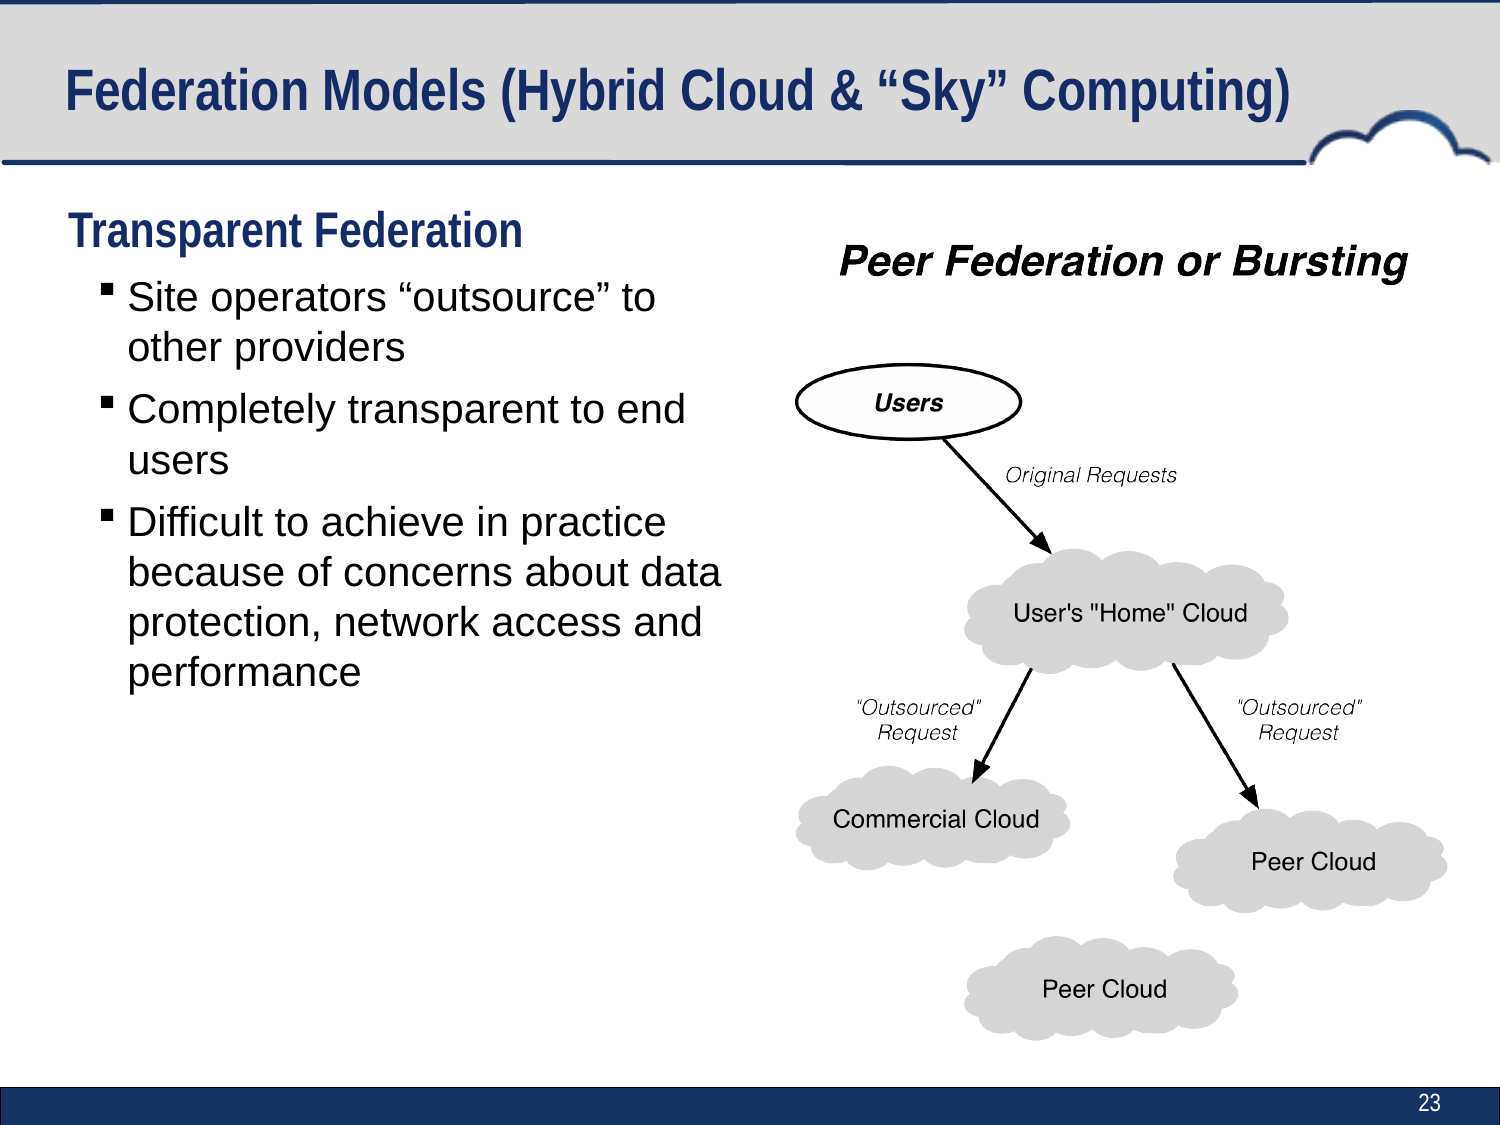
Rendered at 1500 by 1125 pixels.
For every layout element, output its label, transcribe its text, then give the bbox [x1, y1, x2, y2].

picture [774, 187, 1463, 1088]
title Federation Models (Hybrid Cloud & “Sky” Computing) [49, 12, 1313, 163]
list Transparent Federation Site operators “outsource” to other providers Completely transparent to end users Difficult to achieve in practice because of concerns about data protection, network access and performance [52, 189, 738, 1088]
picture [1281, 110, 1500, 165]
